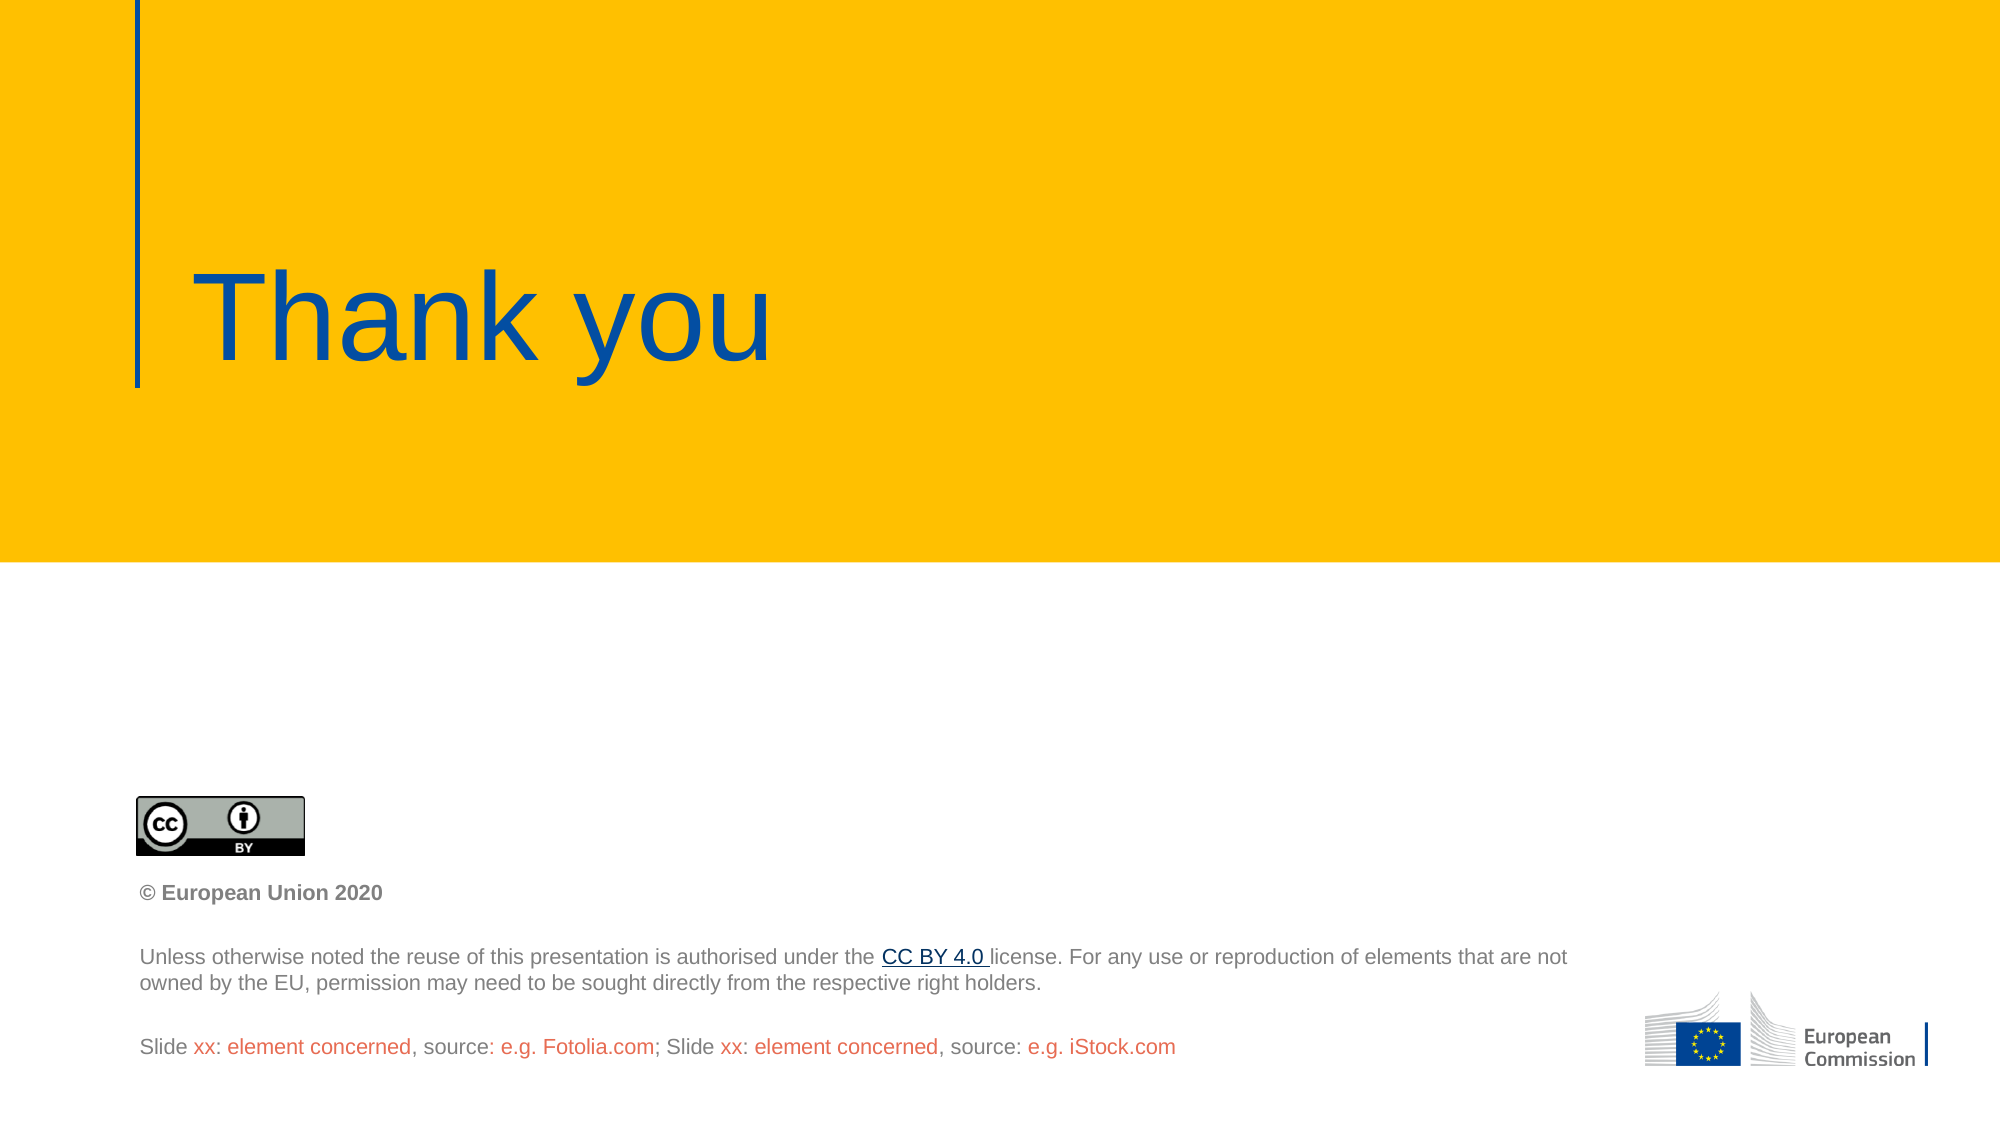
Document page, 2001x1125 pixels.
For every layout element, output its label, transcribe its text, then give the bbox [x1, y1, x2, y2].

title Thank you [176, 184, 1843, 388]
picture [136, 796, 305, 856]
picture [1645, 991, 1928, 1066]
subtitle © European Union 2020 Unless otherwise noted the reuse of this presentation is authorised under the CC BY 4.0 license. For any use or reproduction of elements that are not owned by the EU, permission may need to be sought directly from the respective right holders. Slide xx: element concerned, source: e.g. Fotolia.com; Slide xx: element concerned, source: e.g. iStock.com [124, 762, 1592, 1067]
